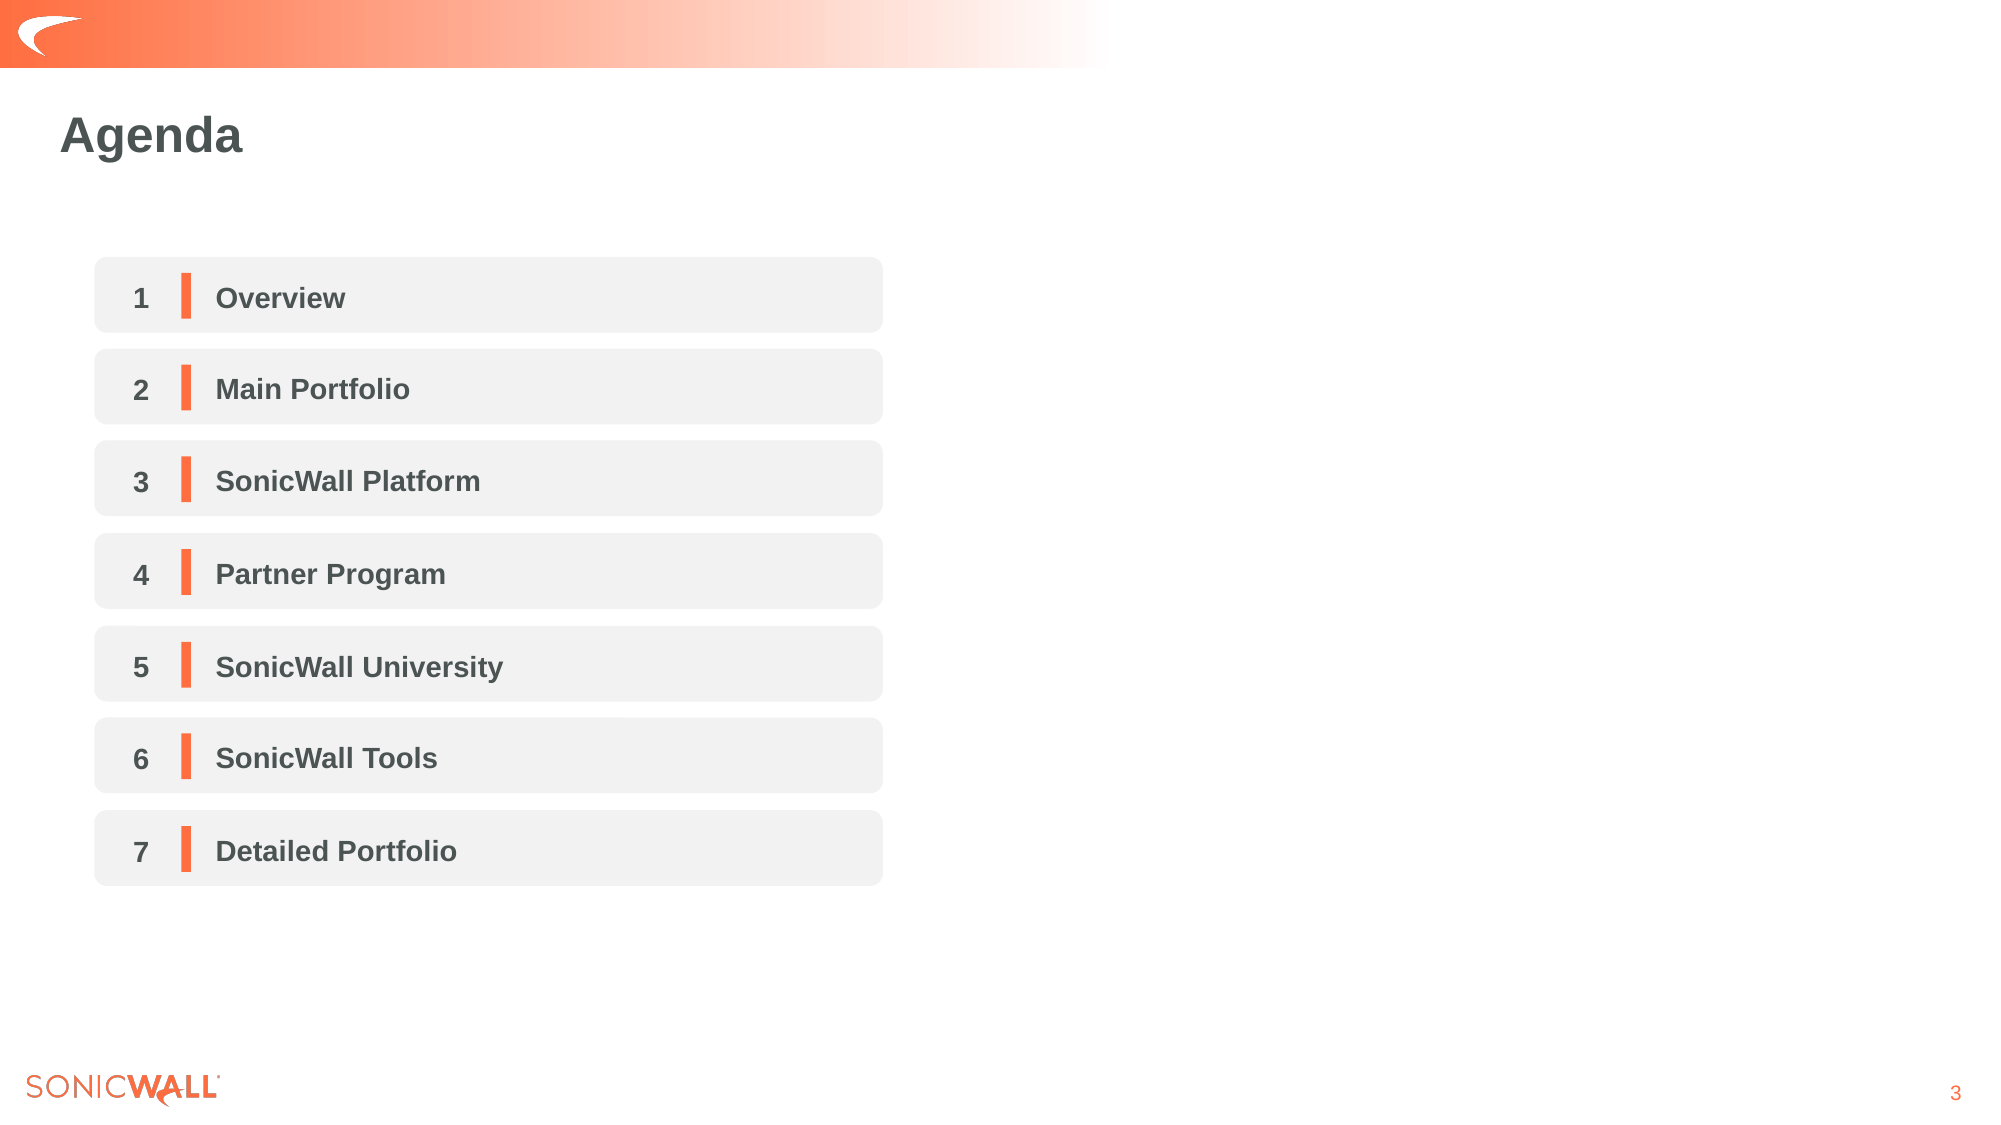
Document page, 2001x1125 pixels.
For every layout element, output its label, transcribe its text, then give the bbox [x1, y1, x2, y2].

text_box Partner Program [200, 547, 842, 598]
slide_number 3 [1851, 1079, 1962, 1110]
text_box 7 [118, 825, 169, 876]
text_box 5 [118, 641, 169, 692]
text_box 4 [118, 548, 169, 599]
text_box 2 [118, 364, 169, 414]
text_box SonicWall Platform [200, 455, 842, 505]
text_box [92, 715, 885, 795]
text_box [180, 363, 192, 412]
text_box Agenda [44, 94, 311, 170]
picture [18, 16, 83, 57]
text_box [180, 640, 192, 689]
text_box [92, 438, 885, 518]
text_box SonicWall University [200, 640, 842, 691]
text_box [180, 271, 192, 320]
text_box 3 [118, 455, 169, 506]
text_box [92, 255, 885, 335]
text_box [92, 347, 885, 426]
text_box Detailed Portfolio [200, 825, 842, 875]
text_box [92, 808, 885, 888]
text_box [180, 547, 192, 596]
text_box [180, 455, 192, 504]
text_box SonicWall Tools [200, 732, 842, 783]
text_box [180, 825, 192, 874]
text_box [180, 732, 192, 781]
text_box Overview [200, 271, 842, 322]
text_box 1 [118, 272, 169, 323]
text_box Main Portfolio [200, 363, 842, 414]
text_box 6 [118, 732, 169, 783]
text_box [92, 531, 885, 611]
picture [27, 1075, 220, 1107]
text_box [92, 624, 885, 704]
